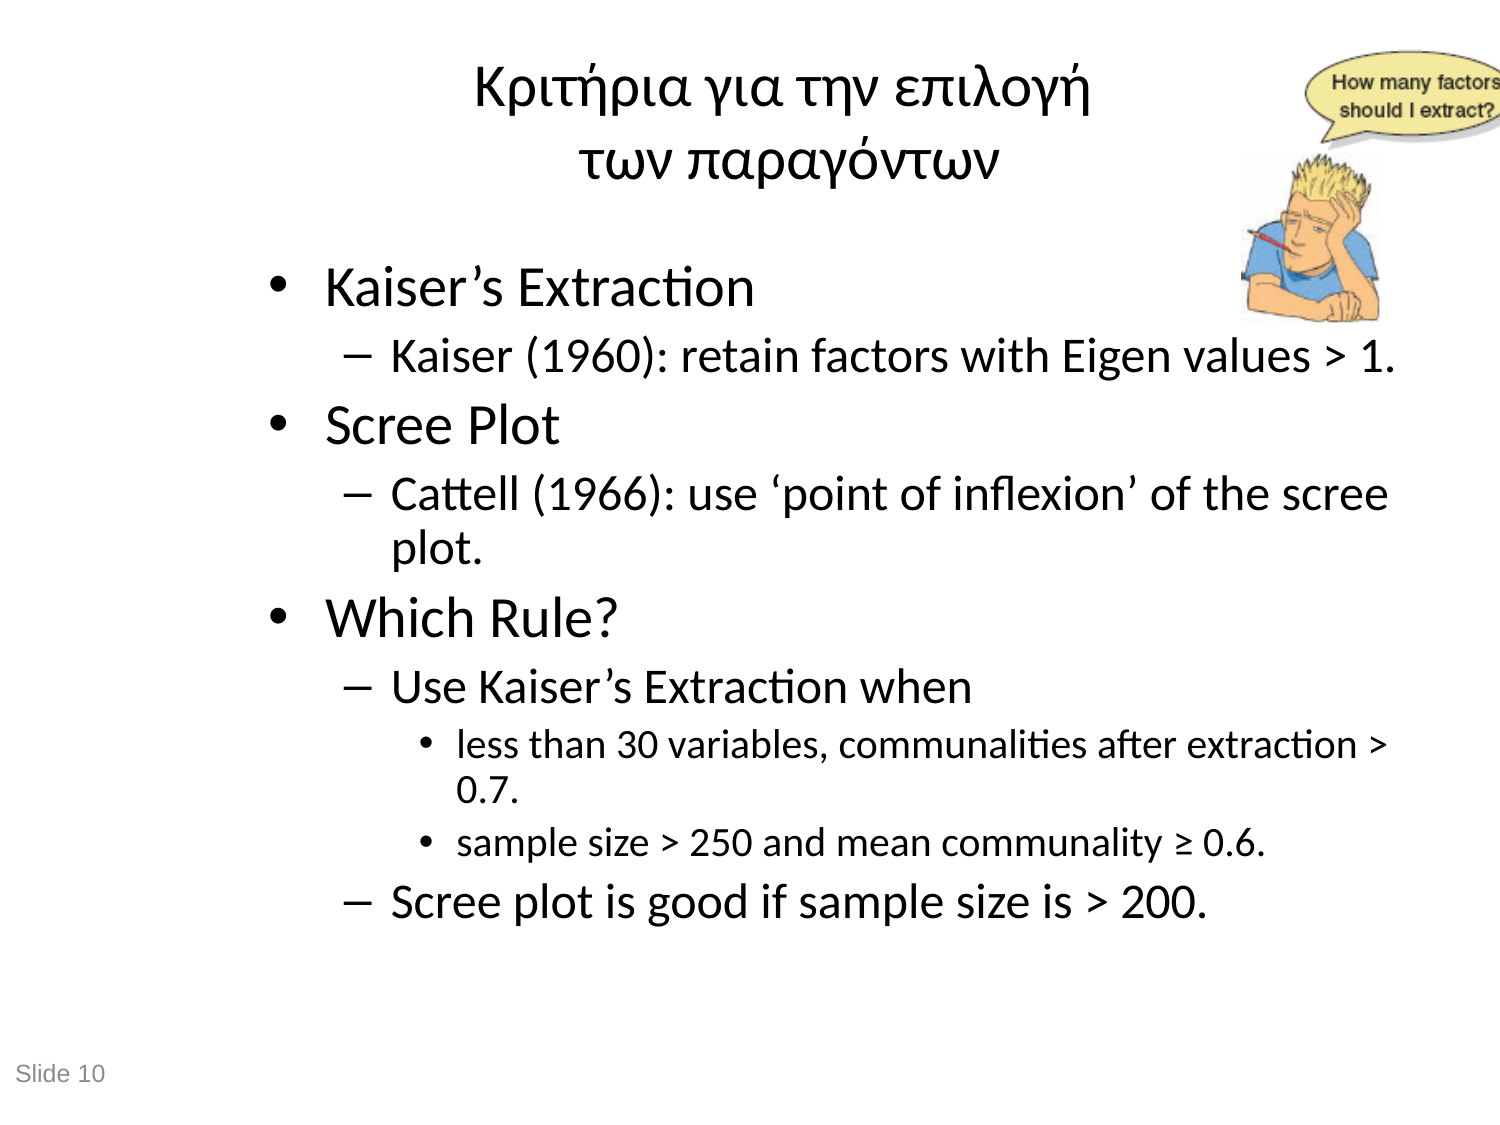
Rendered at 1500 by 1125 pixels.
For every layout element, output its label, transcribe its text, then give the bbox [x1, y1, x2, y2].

picture [1241, 45, 1500, 335]
title Κριτήρια για την επιλογή των παραγόντων [206, 37, 1375, 200]
slide_number Slide 10 [0, 1042, 141, 1103]
list Kaiser’s Extraction Kaiser (1960): retain factors with Eigen values > 1. Scree Plot Cattell (1966): use ‘point of inflexion’ of the scree plot. Which Rule? Use Kaiser’s Extraction when less than 30 variables, communalities after extraction > 0.7. sample size > 250 and mean communality ≥ 0.6. Scree plot is good if sample size is > 200. [253, 248, 1426, 1022]
